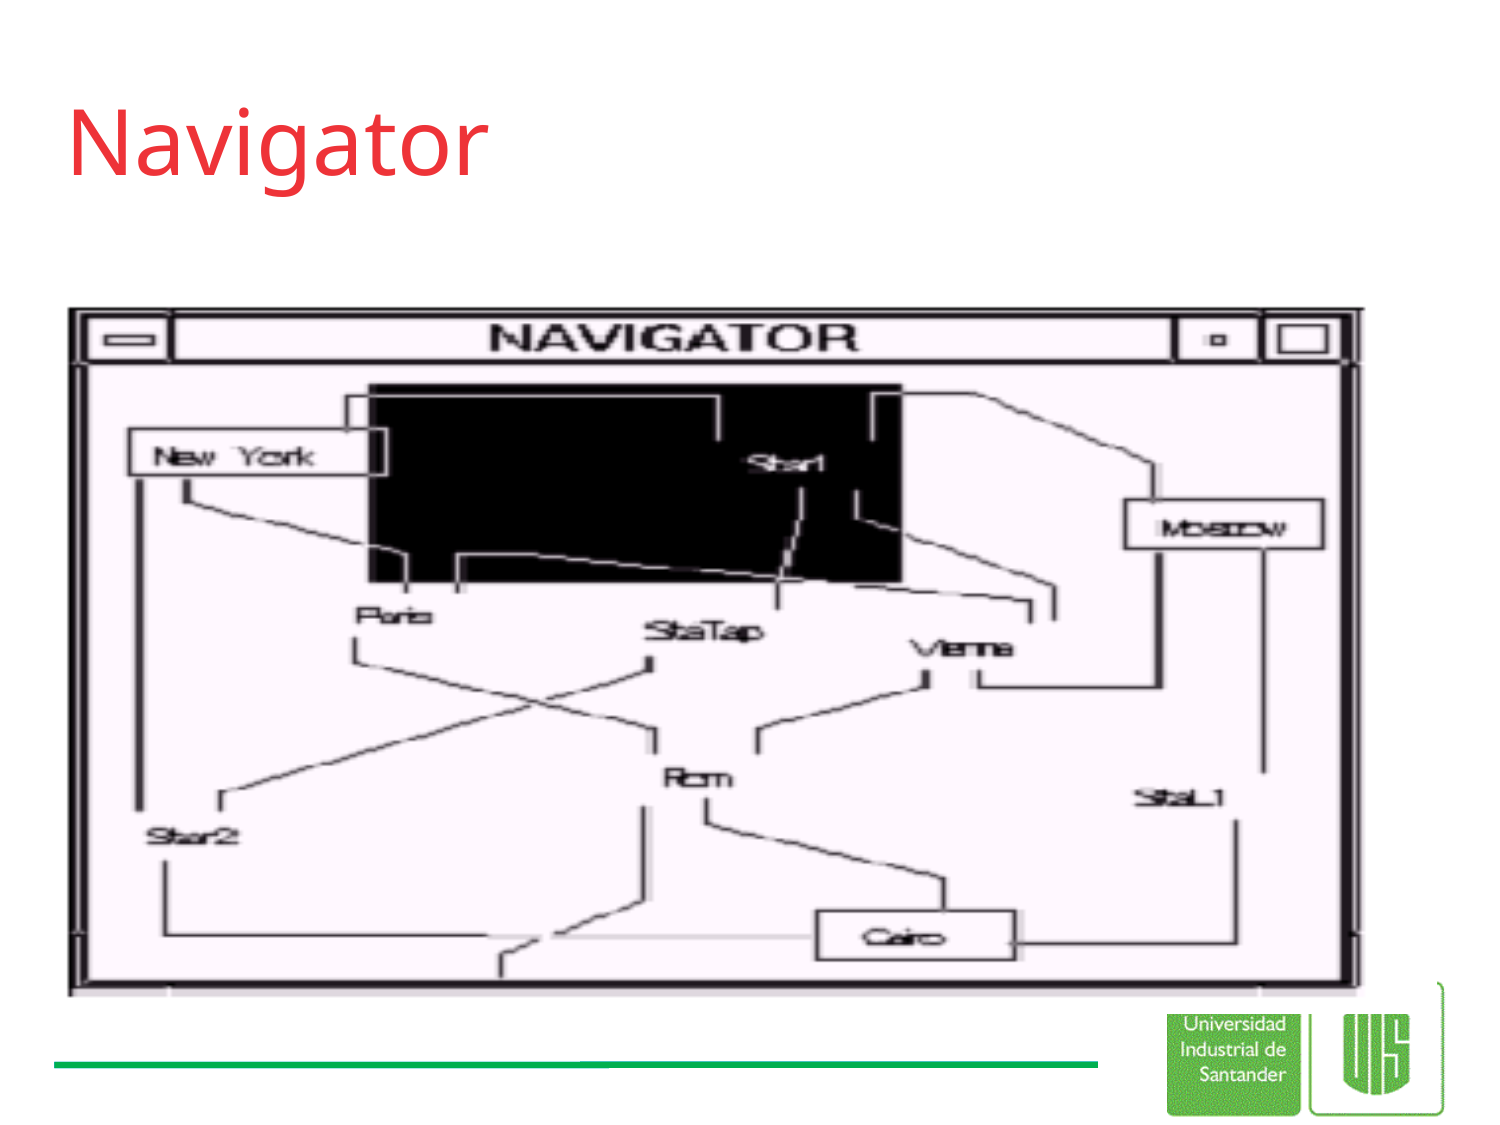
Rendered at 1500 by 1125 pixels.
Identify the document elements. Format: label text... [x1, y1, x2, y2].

picture [1167, 978, 1450, 1125]
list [49, 273, 1437, 1014]
title Navigator [50, 43, 1437, 248]
